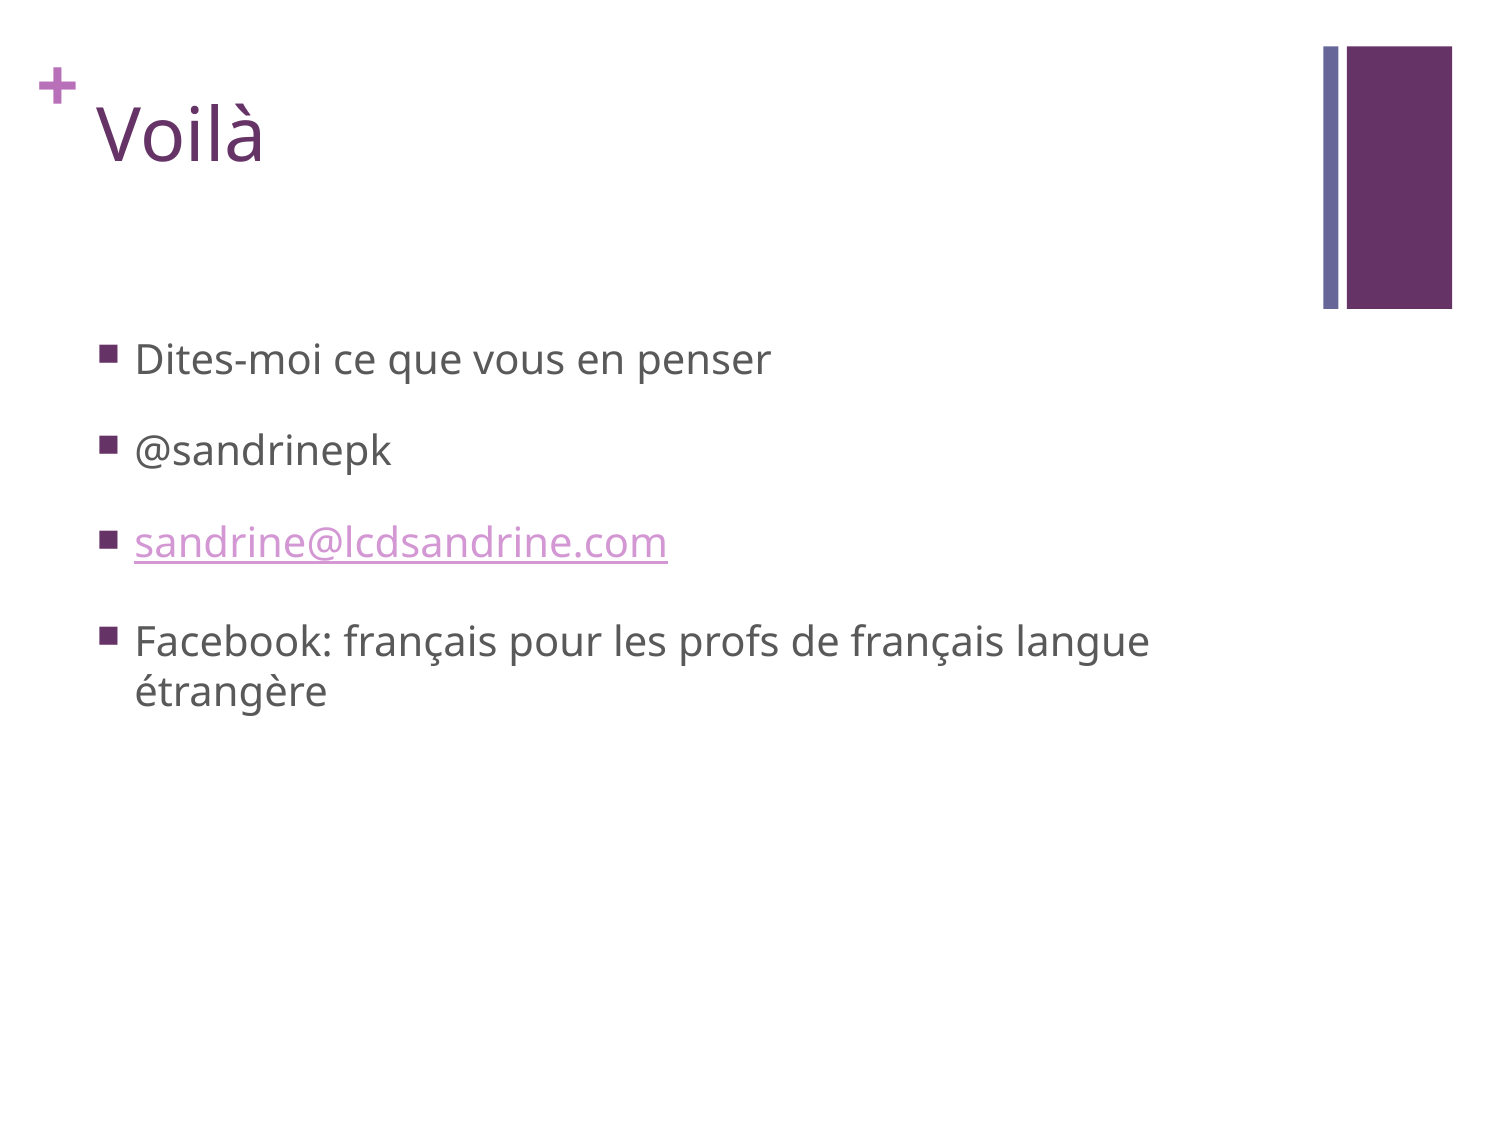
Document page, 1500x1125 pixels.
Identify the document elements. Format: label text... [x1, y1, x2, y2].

title Voilà [81, 79, 1322, 263]
list Dites-moi ce que vous en penser @sandrinepk sandrine@lcdsandrine.com Facebook: français pour les profs de français langue étrangère [81, 324, 1322, 1005]
